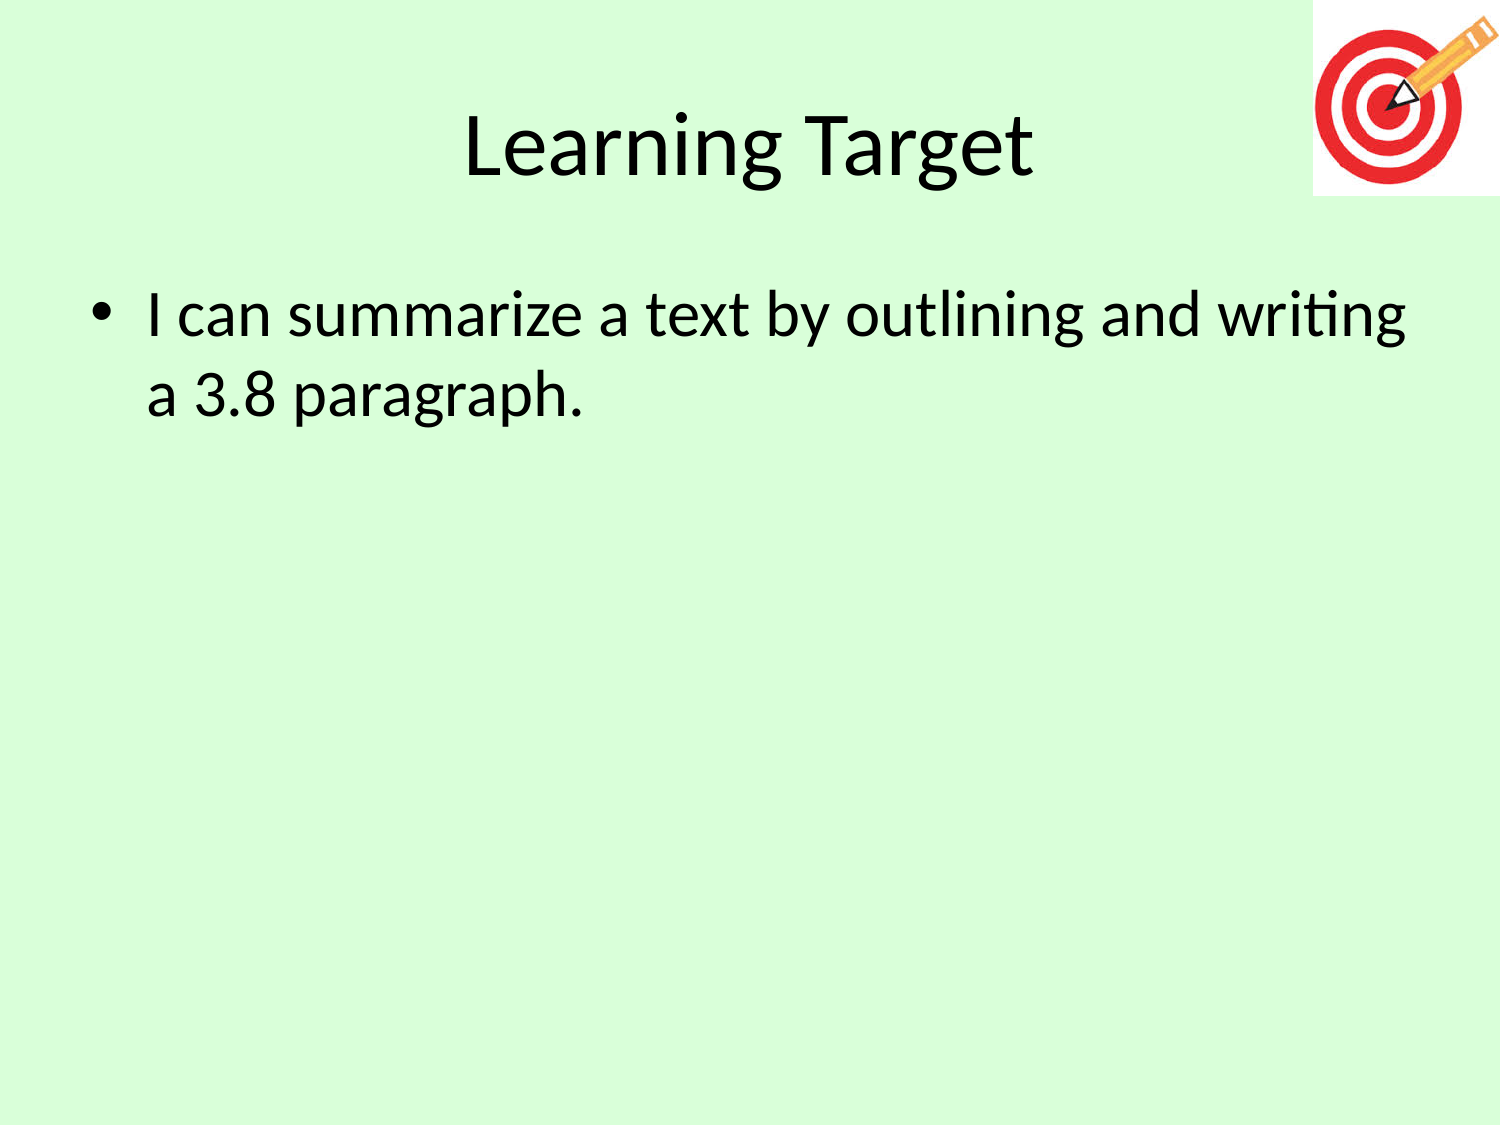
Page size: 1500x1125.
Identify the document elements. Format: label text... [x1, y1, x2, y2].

picture [1313, 0, 1500, 196]
title Learning Target [75, 45, 1425, 233]
list I can summarize a text by outlining and writing a 3.8 paragraph. [75, 262, 1425, 1005]
